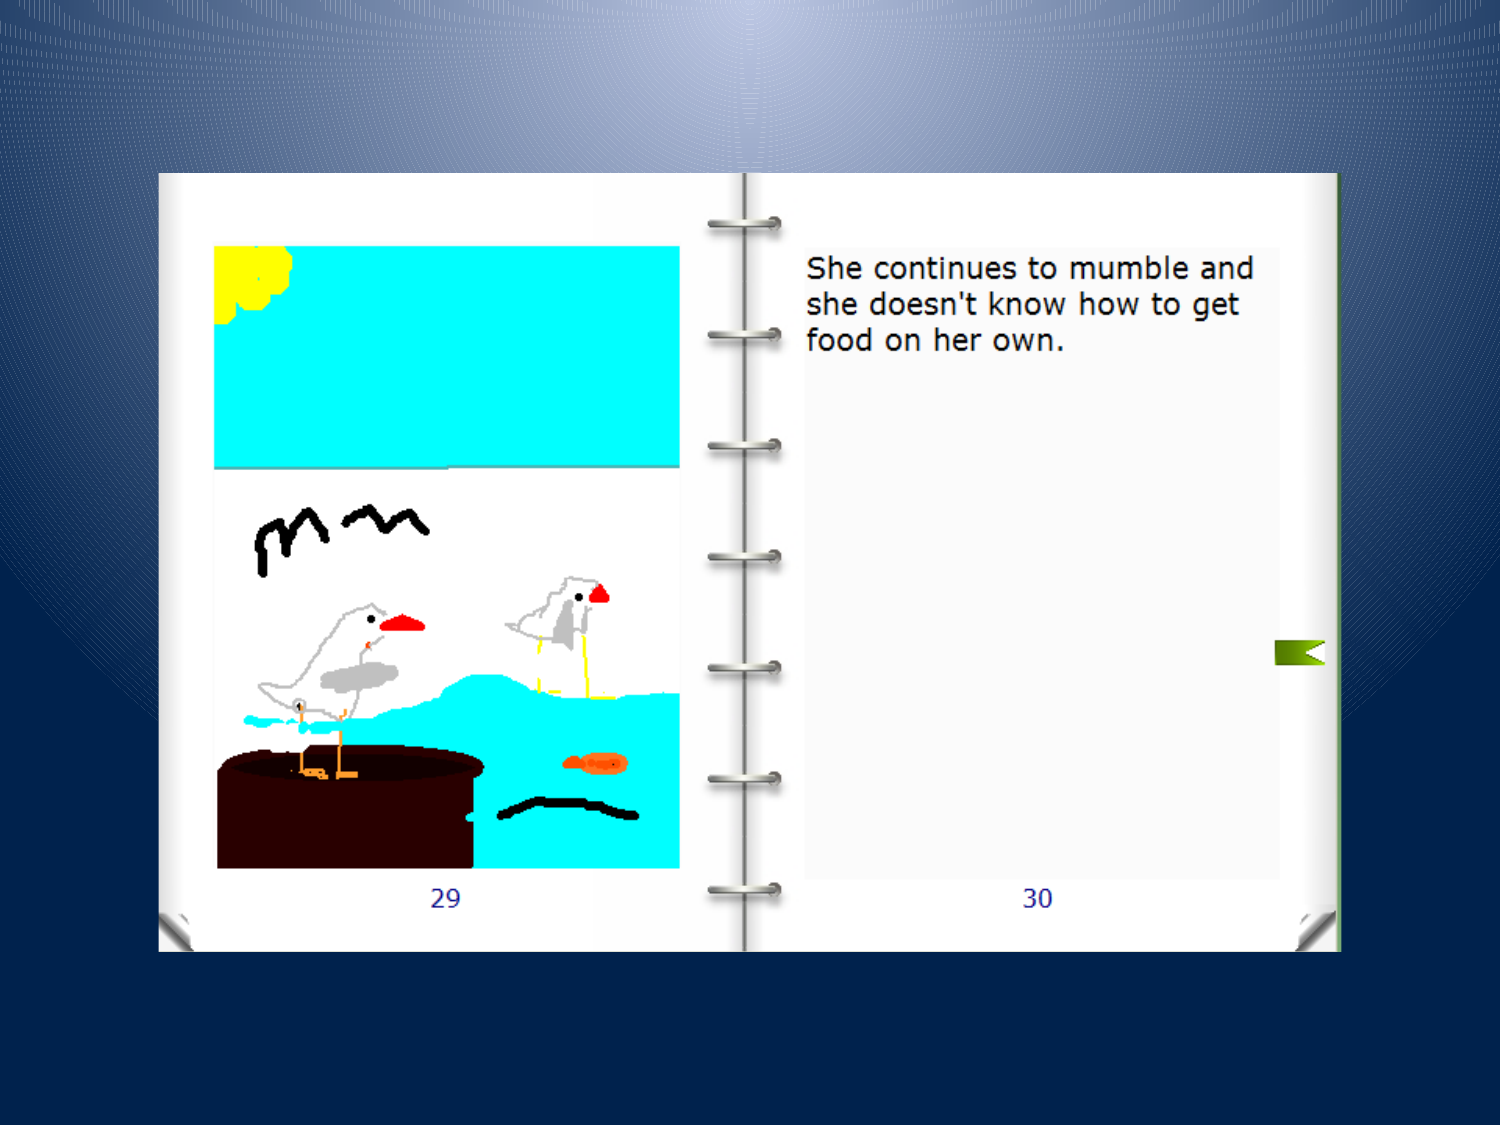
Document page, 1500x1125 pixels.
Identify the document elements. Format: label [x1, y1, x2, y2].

picture [159, 174, 1341, 950]
picture [160, 649, 1343, 953]
